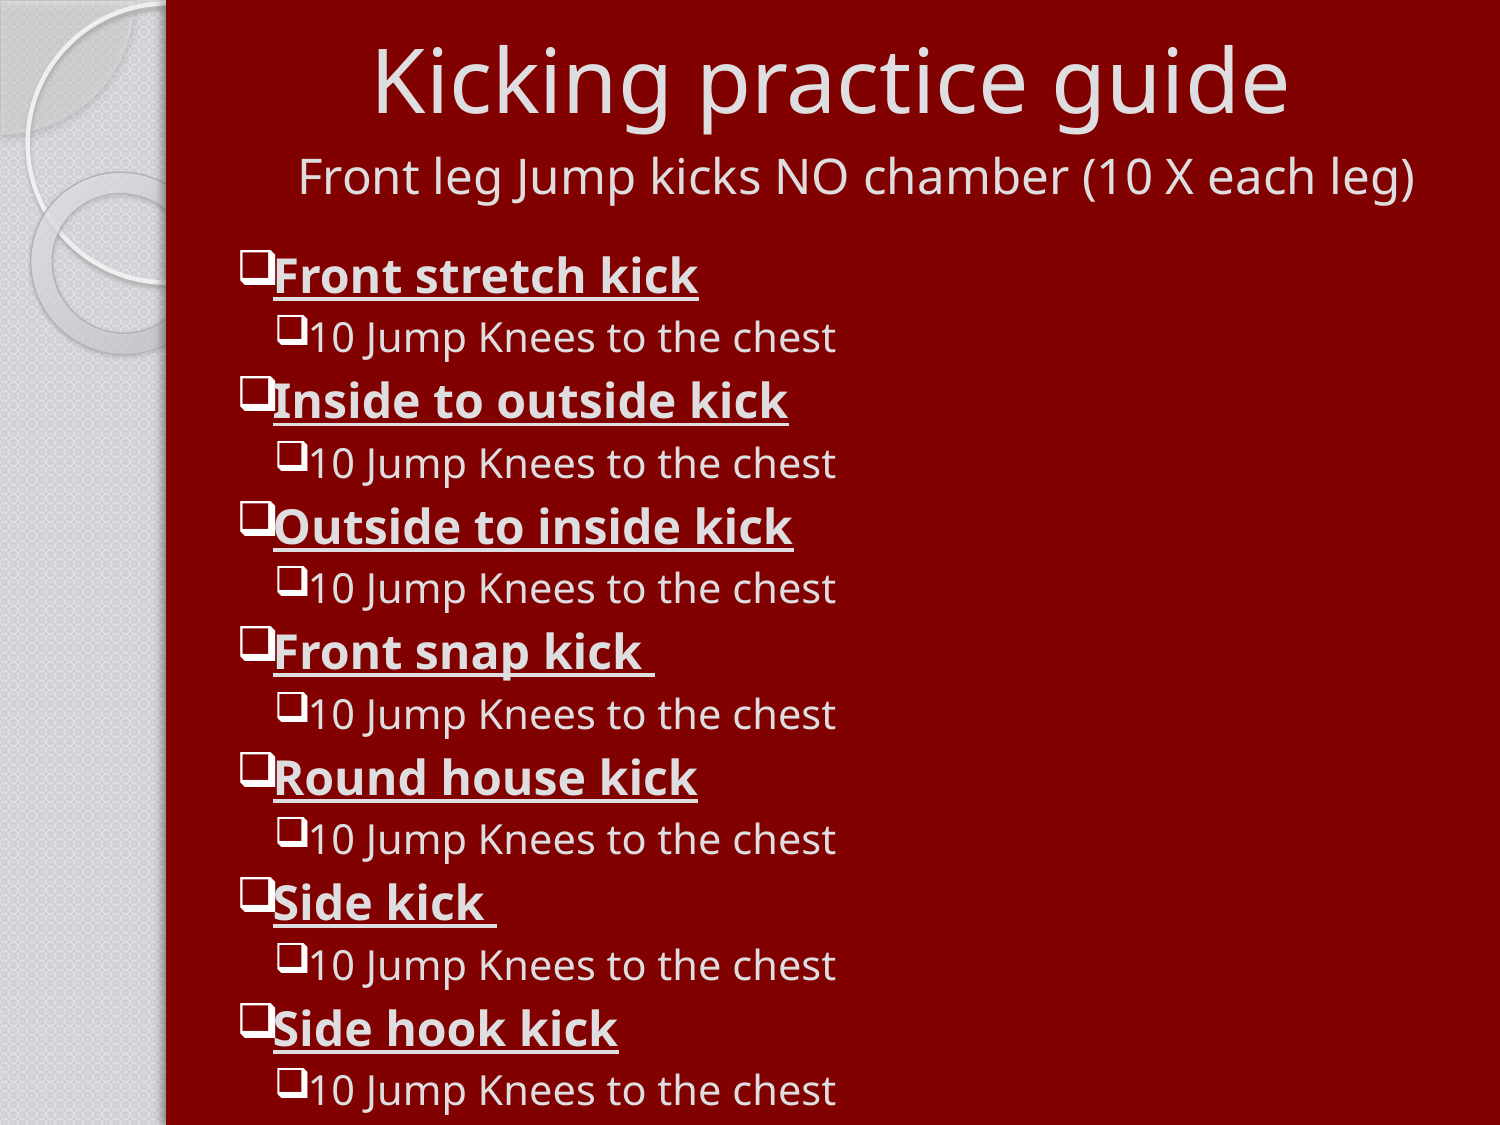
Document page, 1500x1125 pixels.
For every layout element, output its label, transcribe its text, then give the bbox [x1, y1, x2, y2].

title Kicking practice guide [161, 5, 1500, 150]
text_box Front leg Jump kicks NO chamber (10 X each leg) [188, 137, 1500, 213]
list Front stretch kick 10 Jump Knees to the chest Inside to outside kick 10 Jump Knees to the chest Outside to inside kick 10 Jump Knees to the chest Front snap kick 10 Jump Knees to the chest Round house kick 10 Jump Knees to the chest Side kick 10 Jump Knees to the chest Side hook kick 10 Jump Knees to the chest [162, 237, 1500, 1125]
